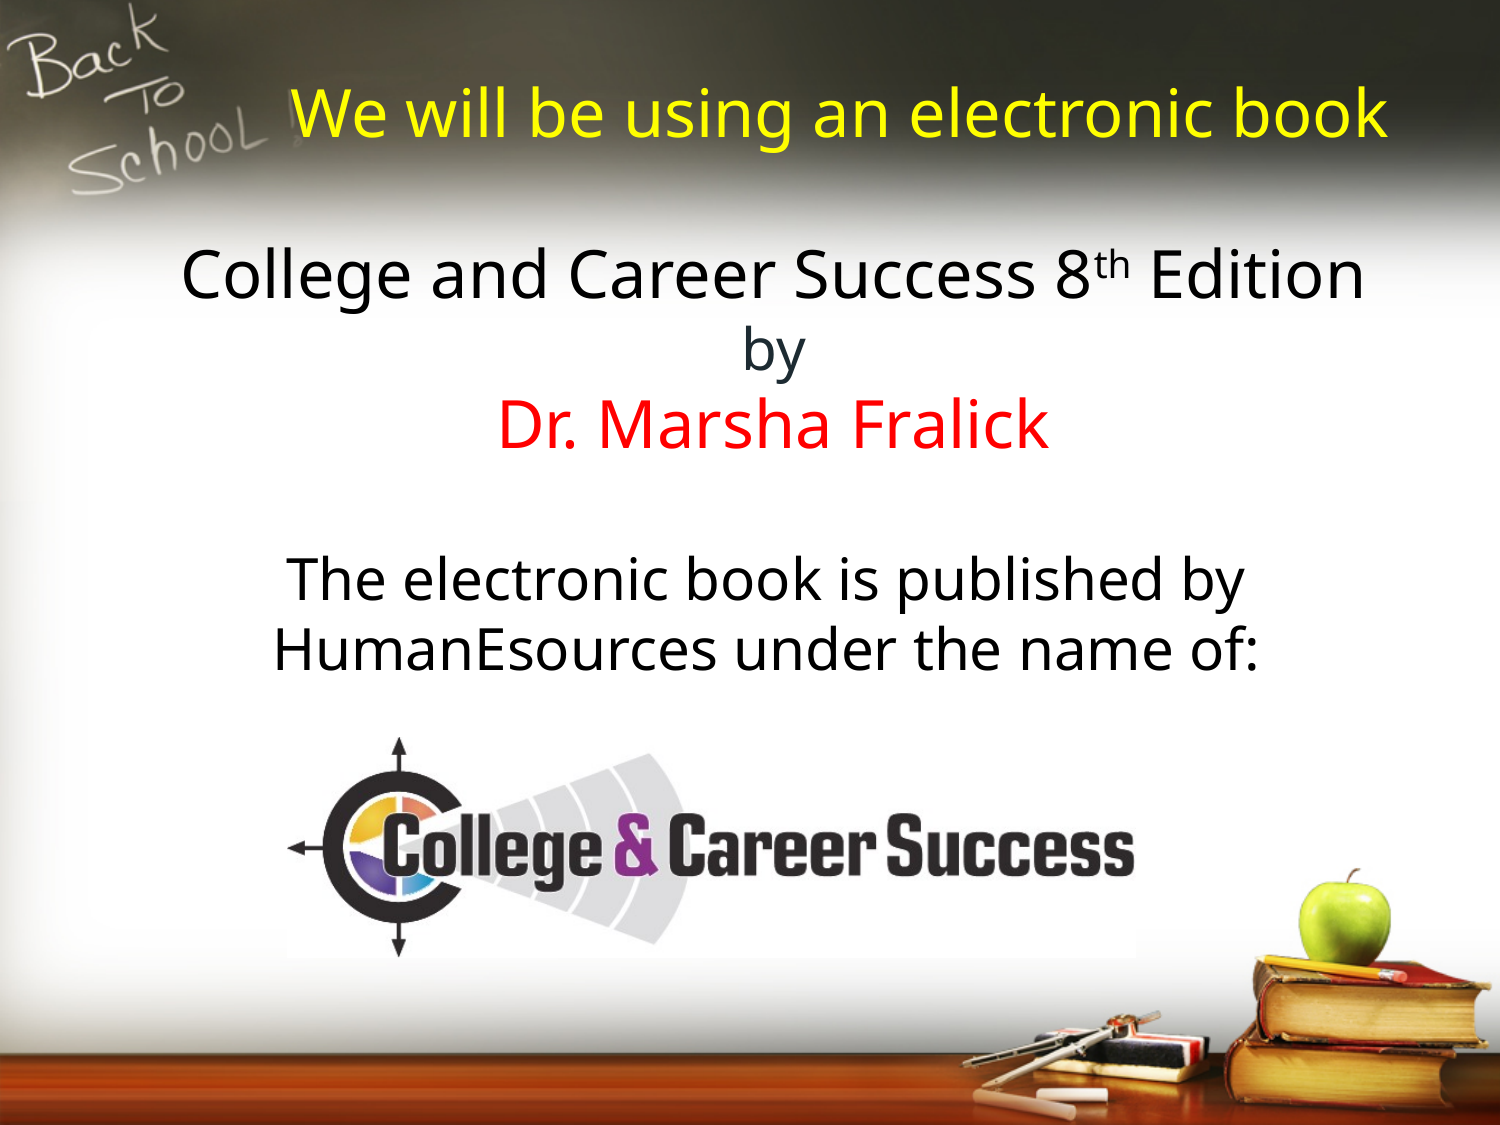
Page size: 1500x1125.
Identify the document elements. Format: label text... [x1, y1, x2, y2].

text_box We will be using an electronic book [99, 55, 1500, 161]
text_box College and Career Success 8th Edition by Dr. Marsha Fralick The electronic book is published by HumanEsources under the name of: [50, 224, 1498, 830]
picture [0, 0, 1500, 1125]
